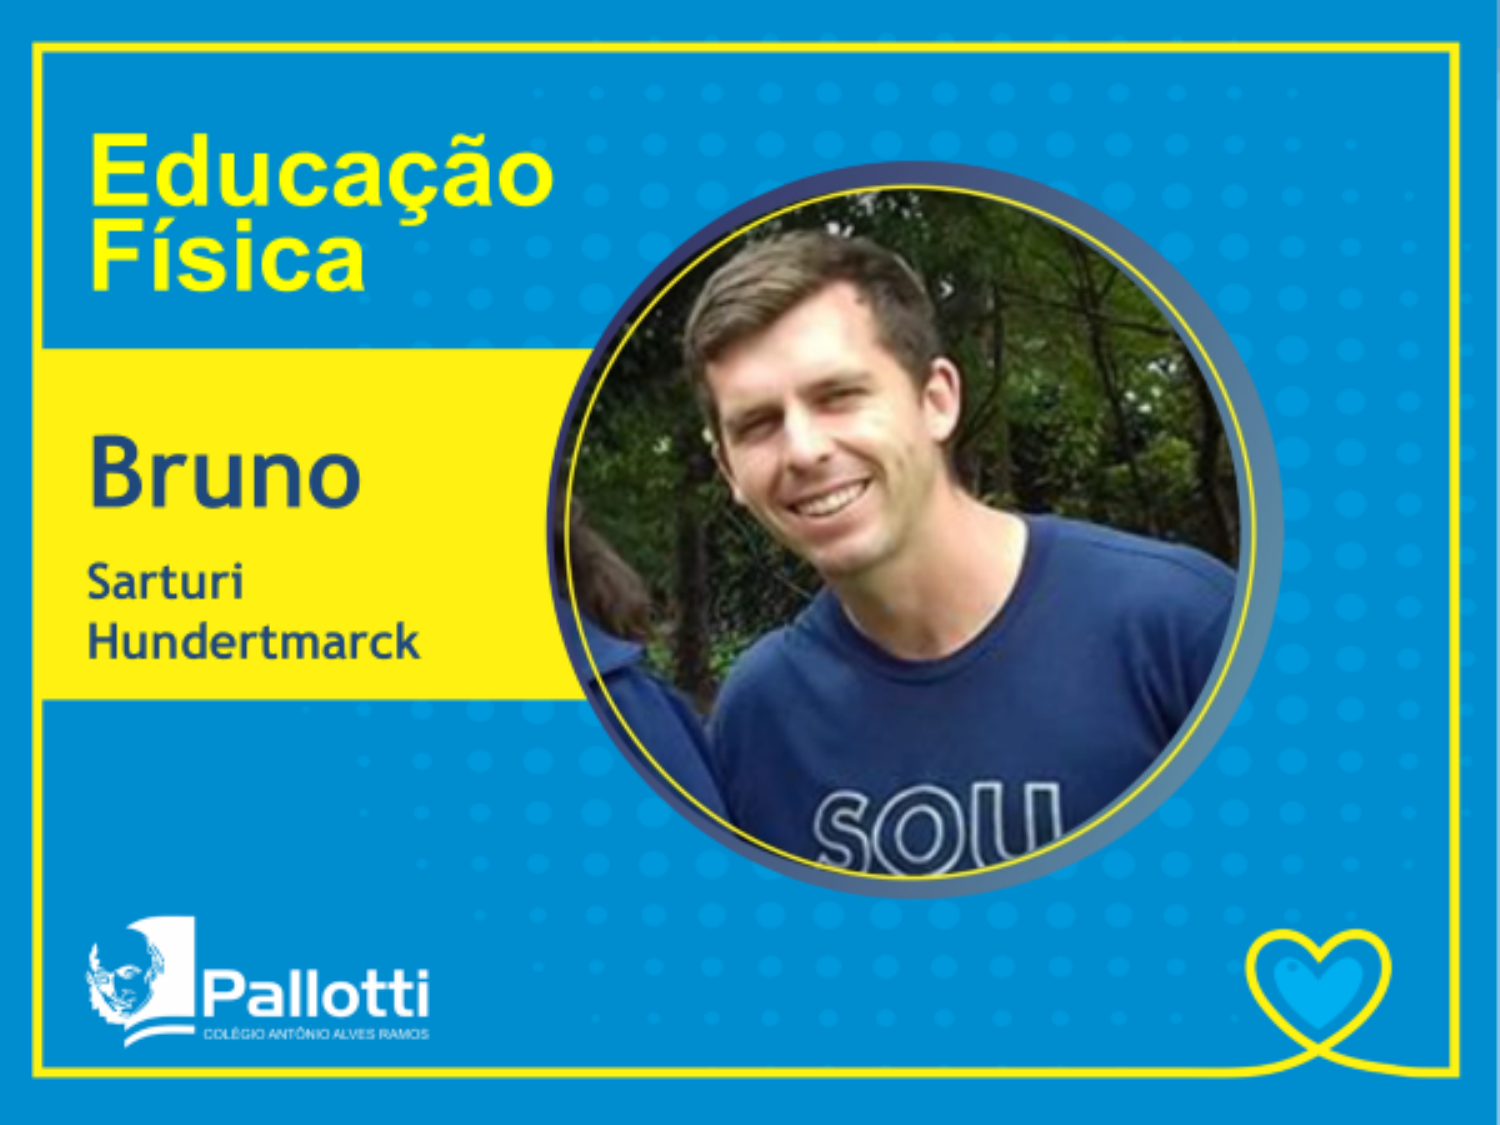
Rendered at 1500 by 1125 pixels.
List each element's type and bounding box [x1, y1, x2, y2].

picture [32, 41, 1461, 1079]
